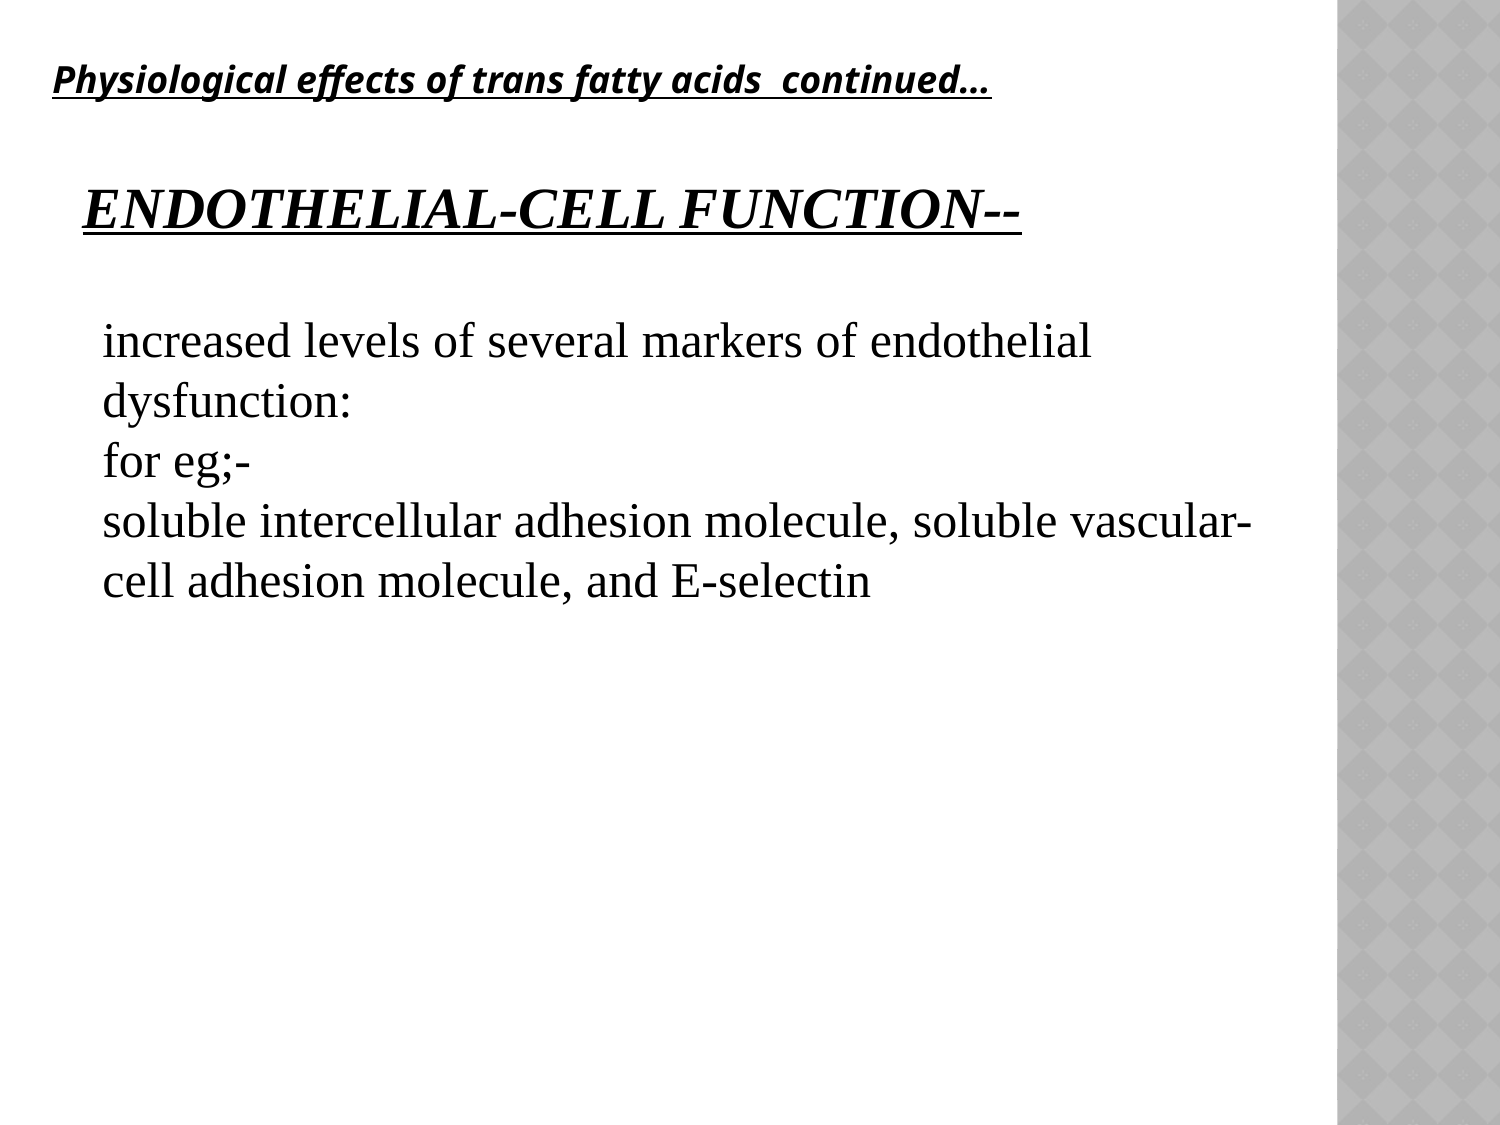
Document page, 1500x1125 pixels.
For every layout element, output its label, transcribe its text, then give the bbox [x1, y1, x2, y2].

text_box increased levels of several markers of endothelial dysfunction: for eg;- soluble intercellular adhesion molecule, soluble vascular-cell adhesion molecule, and E-selectin [87, 299, 1325, 615]
title ENDOTHELIAL-CELL FUNCTION-- [75, 52, 1263, 240]
text_box Physiological effects of trans fatty acids continued… [37, 48, 1225, 109]
